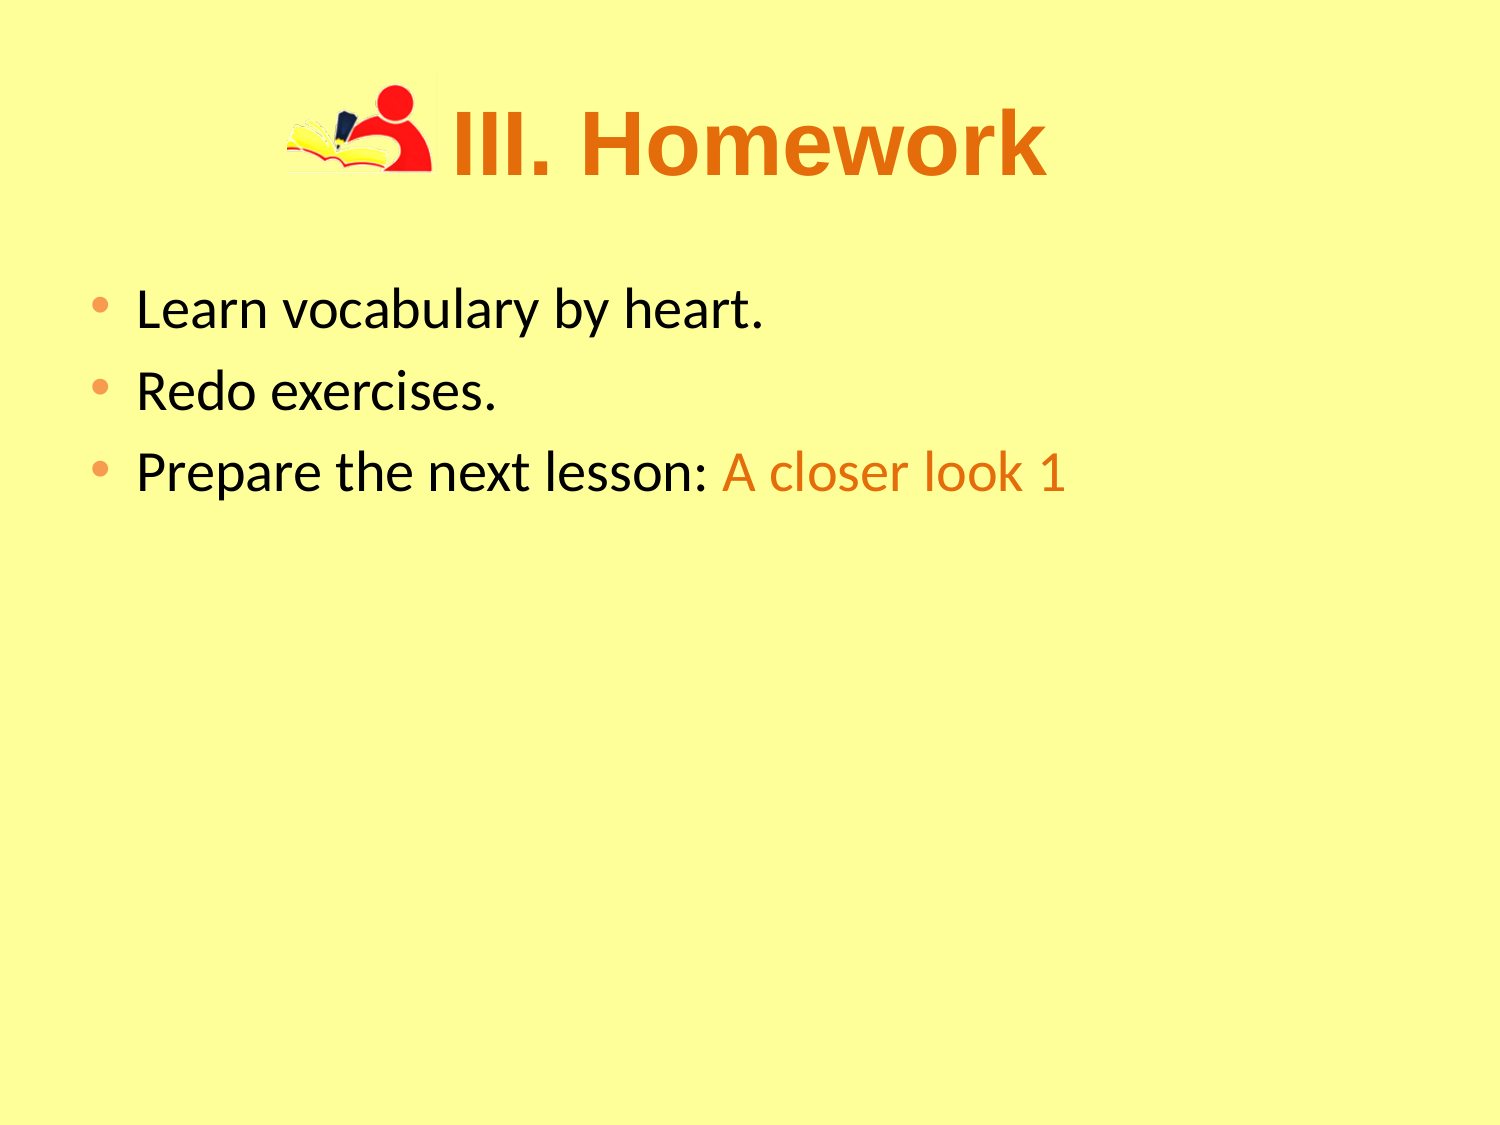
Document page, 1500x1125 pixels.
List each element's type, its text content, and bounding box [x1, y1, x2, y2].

picture [287, 74, 438, 175]
title III. Homework [75, 45, 1425, 233]
list Learn vocabulary by heart. Redo exercises. Prepare the next lesson: A closer look 1 [75, 262, 1425, 1005]
